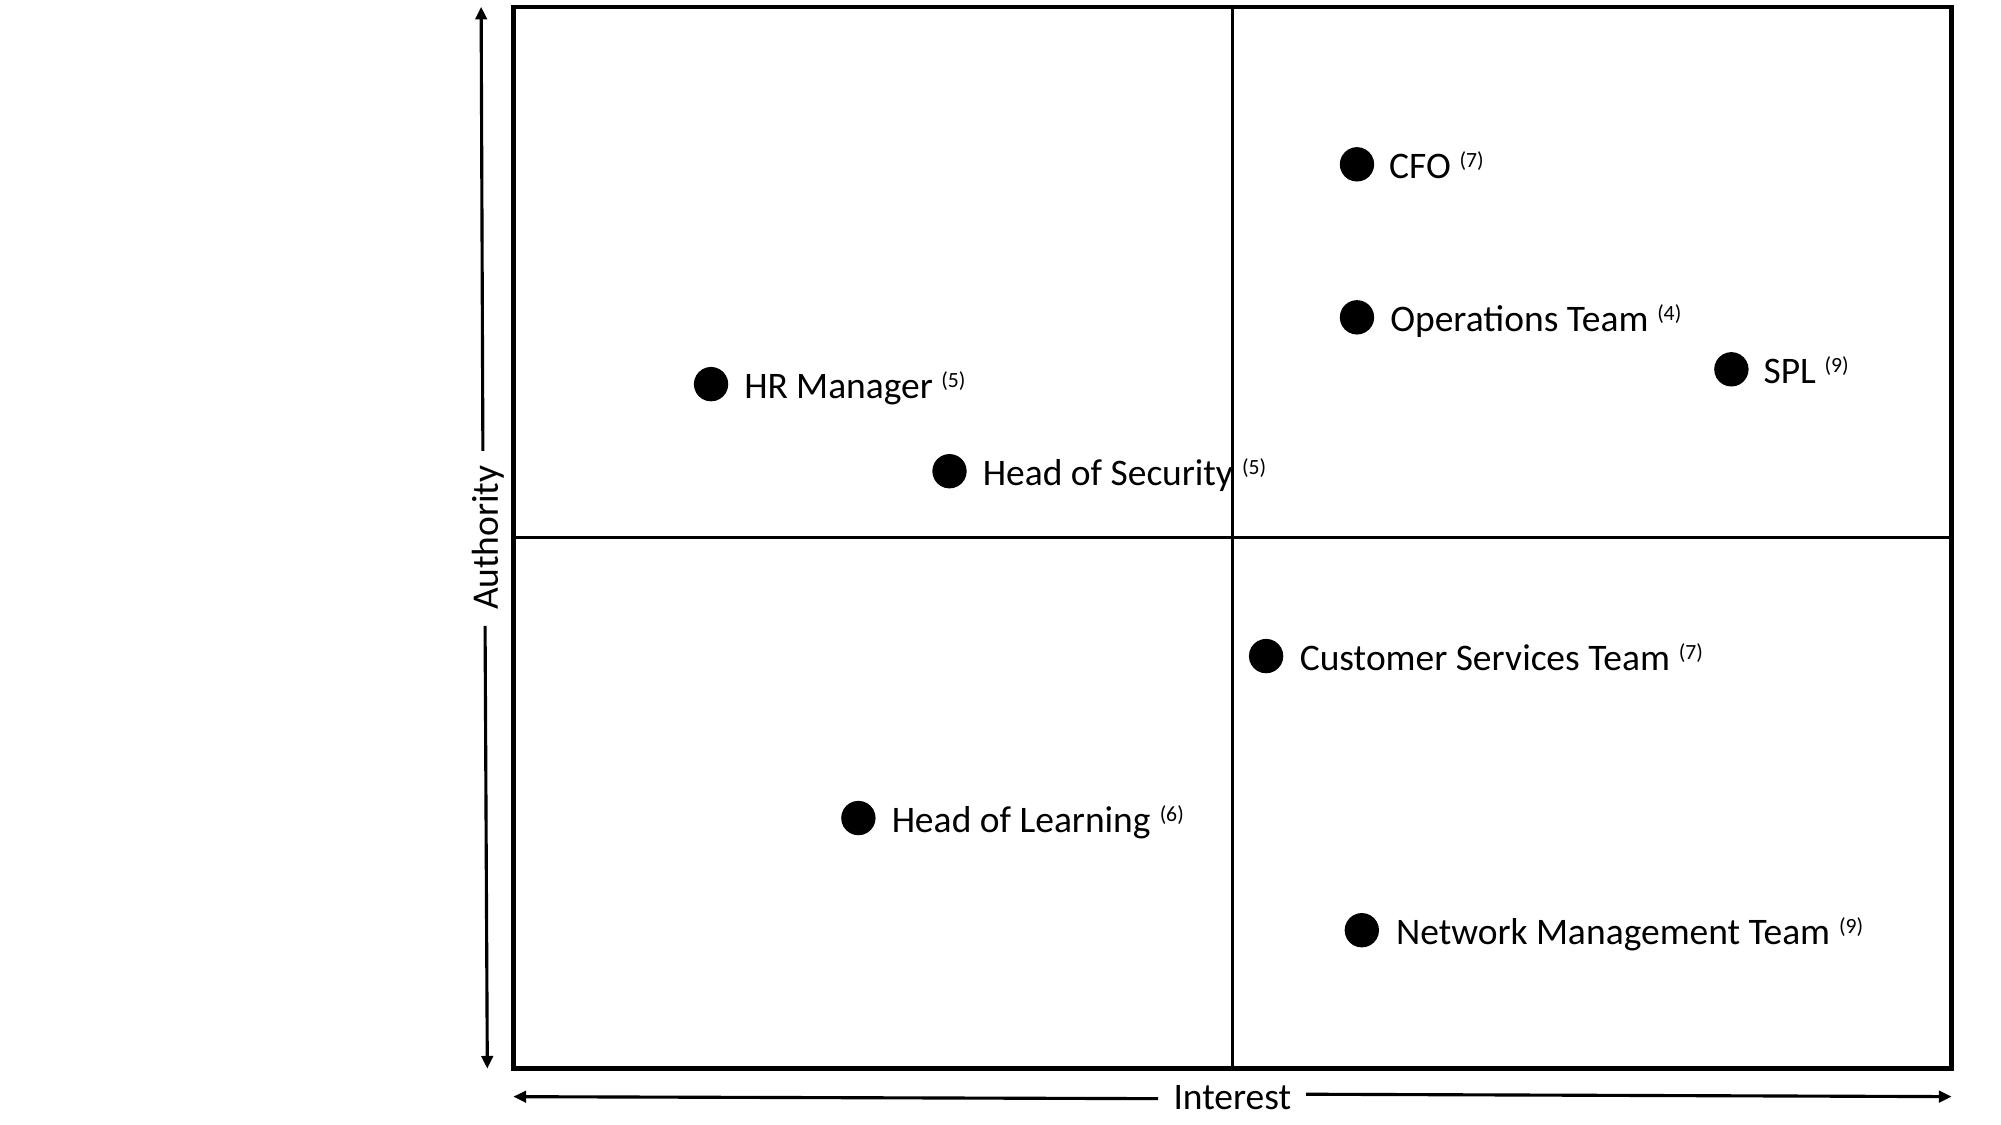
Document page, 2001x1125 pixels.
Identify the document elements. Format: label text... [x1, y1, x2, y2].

text_box [1233, 538, 1952, 1069]
text_box SPL (9) [1749, 338, 1864, 399]
text_box Head of Security (5) [968, 440, 1281, 501]
text_box [842, 802, 875, 834]
text_box [1341, 301, 1373, 334]
text_box Interest [1158, 1064, 1307, 1125]
text_box [1250, 640, 1283, 672]
text_box Authority [453, 450, 513, 625]
text_box Network Management Team (9) [1381, 899, 1879, 960]
text_box [695, 368, 727, 401]
text_box [1345, 914, 1378, 947]
text_box [1233, 6, 1952, 539]
text_box [1715, 353, 1748, 386]
text_box Head of Learning (6) [877, 787, 1199, 848]
text_box [933, 455, 966, 488]
text_box CFO (7) [1374, 134, 1499, 194]
text_box [513, 537, 1234, 1069]
text_box Customer Services Team (7) [1284, 625, 1718, 686]
text_box [1341, 148, 1373, 181]
text_box Operations Team (4) [1375, 286, 1697, 347]
text_box HR Manager (5) [729, 353, 981, 414]
text_box [513, 6, 1234, 537]
